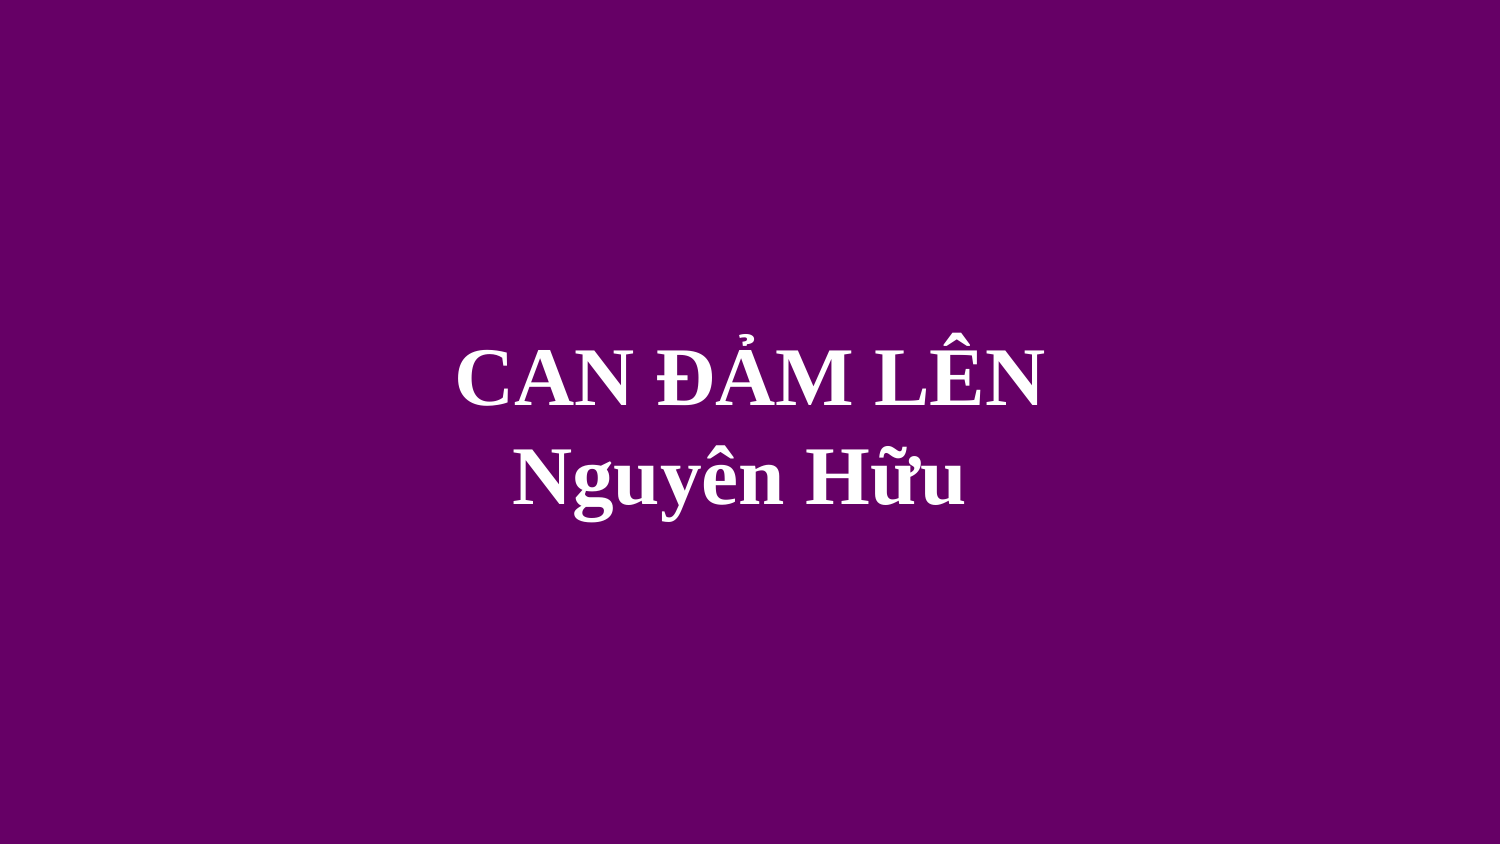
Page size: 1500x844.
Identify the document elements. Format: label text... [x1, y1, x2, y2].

title CAN ĐẢM LÊN Nguyên Hữu [0, 0, 1500, 844]
